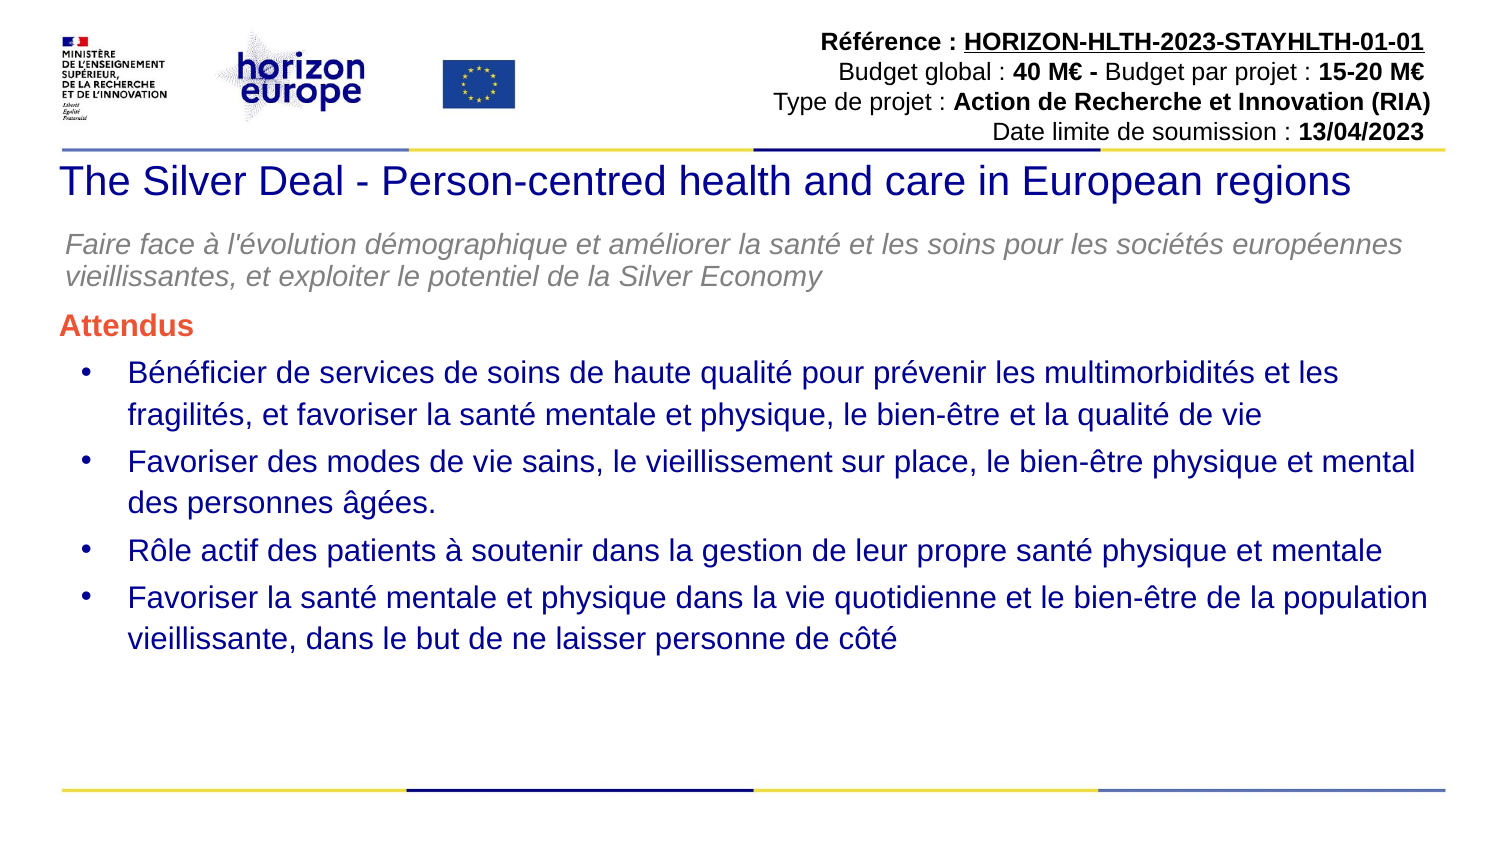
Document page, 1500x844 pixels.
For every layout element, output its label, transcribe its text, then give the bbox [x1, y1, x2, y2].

text_box Référence : HORIZON-HLTH-2023-STAYHLTH-01-01 Budget global : 40 M€ - Budget par projet : 15-20 M€ Type de projet : Action de Recherche et Innovation (RIA) Date limite de soumission : 13/04/2023 [643, 17, 1447, 153]
text_box Faire face à l'évolution démographique et améliorer la santé et les soins pour les sociétés européennes vieillissantes, et exploiter le potentiel de la Silver Economy [64, 229, 1447, 278]
list Attendus Bénéficier de services de soins de haute qualité pour prévenir les multimorbidités et les fragilités, et favoriser la santé mentale et physique, le bien-être et la qualité de vie Favoriser des modes de vie sains, le vieillissement sur place, le bien-être physique et mental des personnes âgées. Rôle actif des patients à soutenir dans la gestion de leur propre santé physique et mentale Favoriser la santé mentale et physique dans la vie quotidienne et le bien-être de la population vieillissante, dans le but de ne laisser personne de côté [59, 305, 1441, 778]
title The Silver Deal - Person-centred health and care in European regions [59, 159, 1441, 217]
picture [2, 1, 1500, 844]
